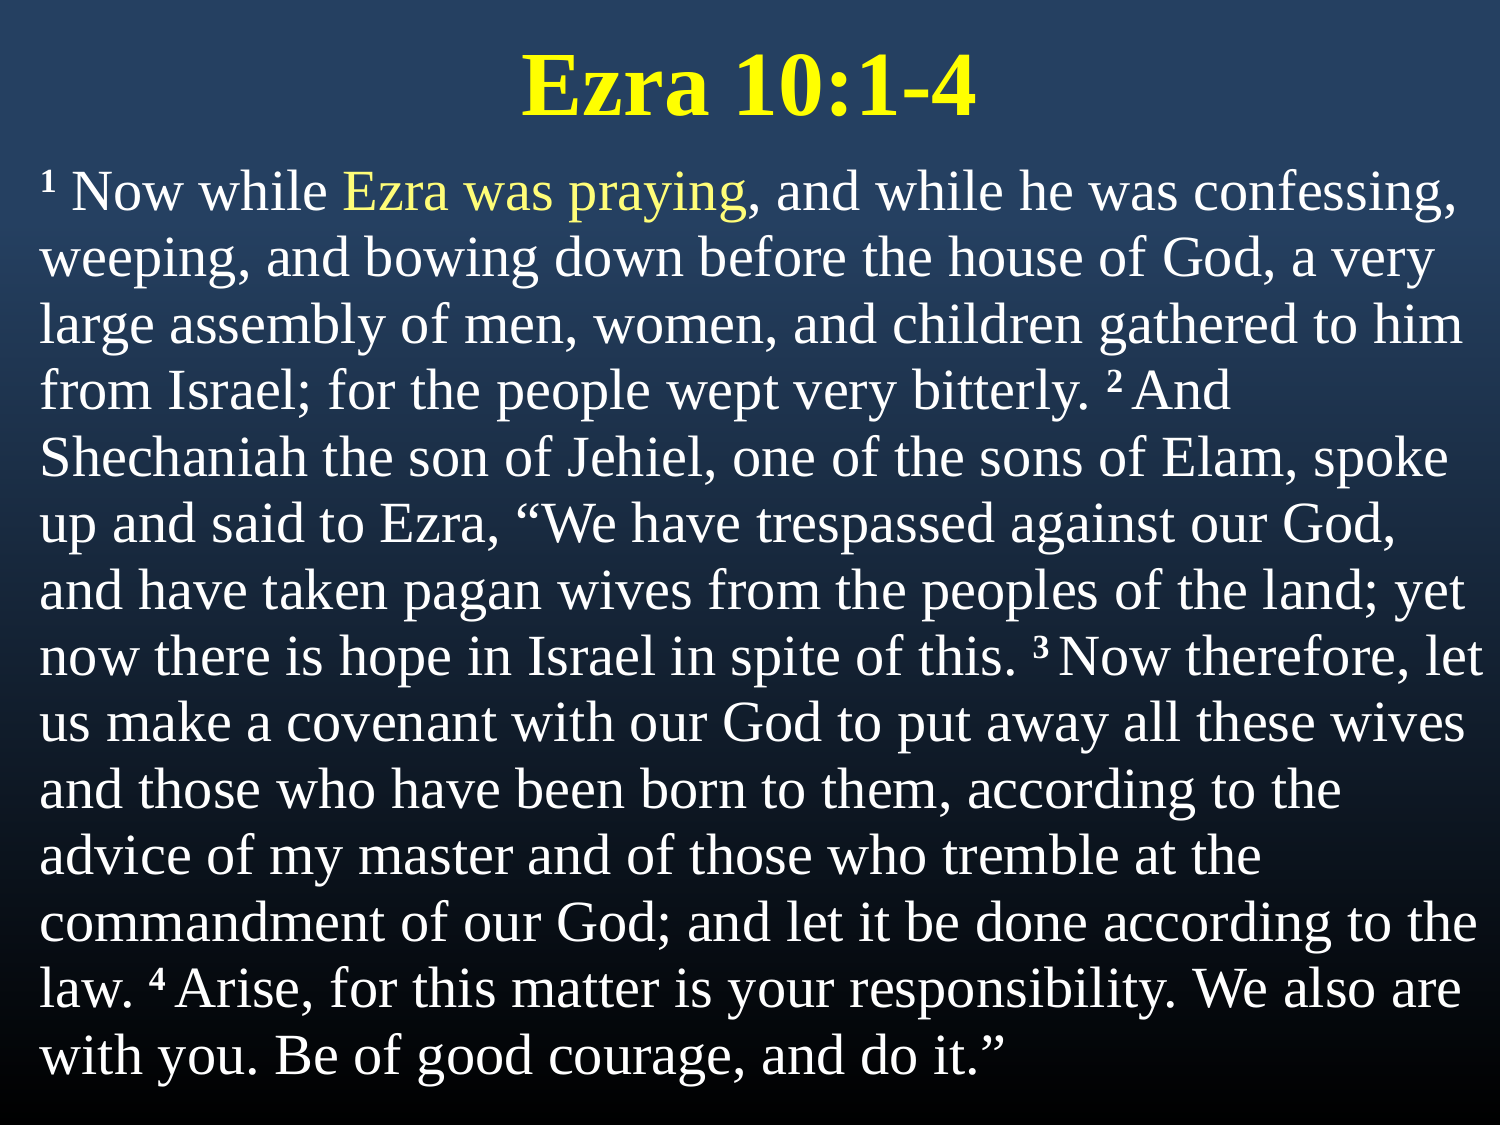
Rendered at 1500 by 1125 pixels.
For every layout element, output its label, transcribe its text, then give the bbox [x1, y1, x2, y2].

text_box 1 Now while Ezra was praying, and while he was confessing, weeping, and bowing down before the house of God, a very large assembly of men, women, and children gathered to him from Israel; for the people wept very bitterly. 2 And Shechaniah the son of Jehiel, one of the sons of Elam, spoke up and said to Ezra, “We have trespassed against our God, and have taken pagan wives from the peoples of the land; yet now there is hope in Israel in spite of this. 3 Now therefore, let us make a covenant with our God to put away all these wives and those who have been born to them, according to the advice of my master and of those who tremble at the commandment of our God; and let it be done according to the law. 4 Arise, for this matter is your responsibility. We also are with you. Be of good courage, and do it.” [24, 149, 1500, 1095]
title Ezra 10:1-4 [75, 0, 1425, 149]
